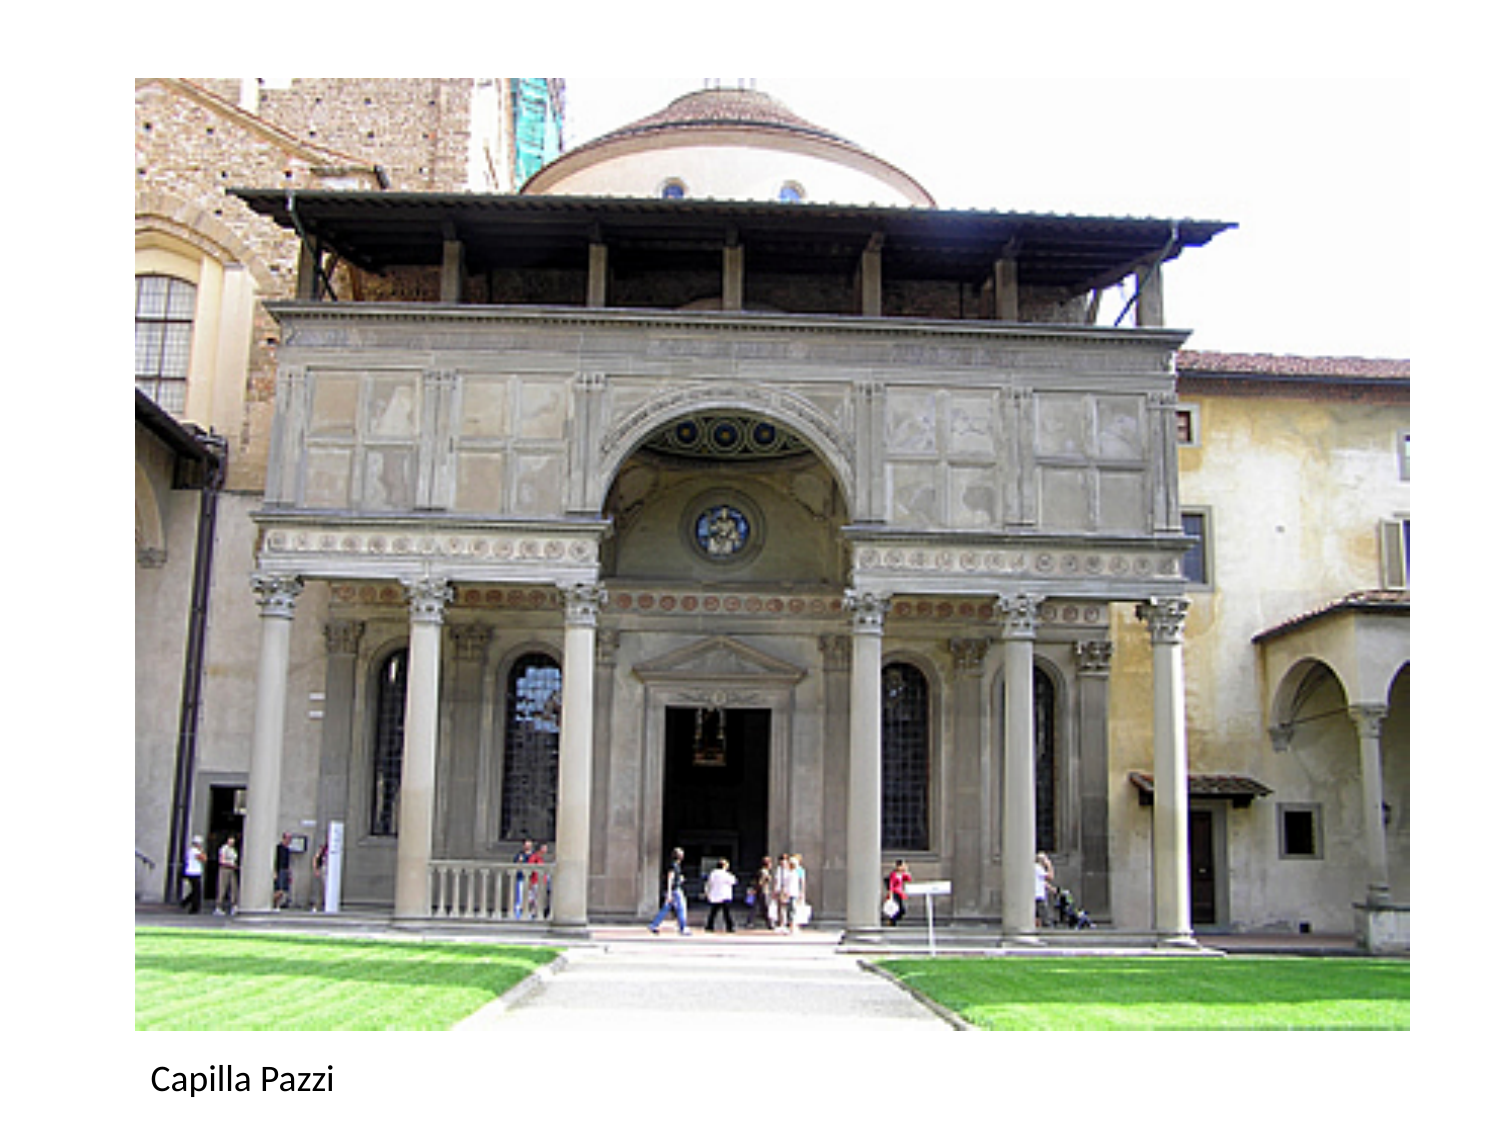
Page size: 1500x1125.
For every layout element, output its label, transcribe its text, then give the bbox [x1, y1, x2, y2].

text_box Capilla Pazzi [135, 1046, 880, 1107]
picture [135, 77, 1410, 1031]
